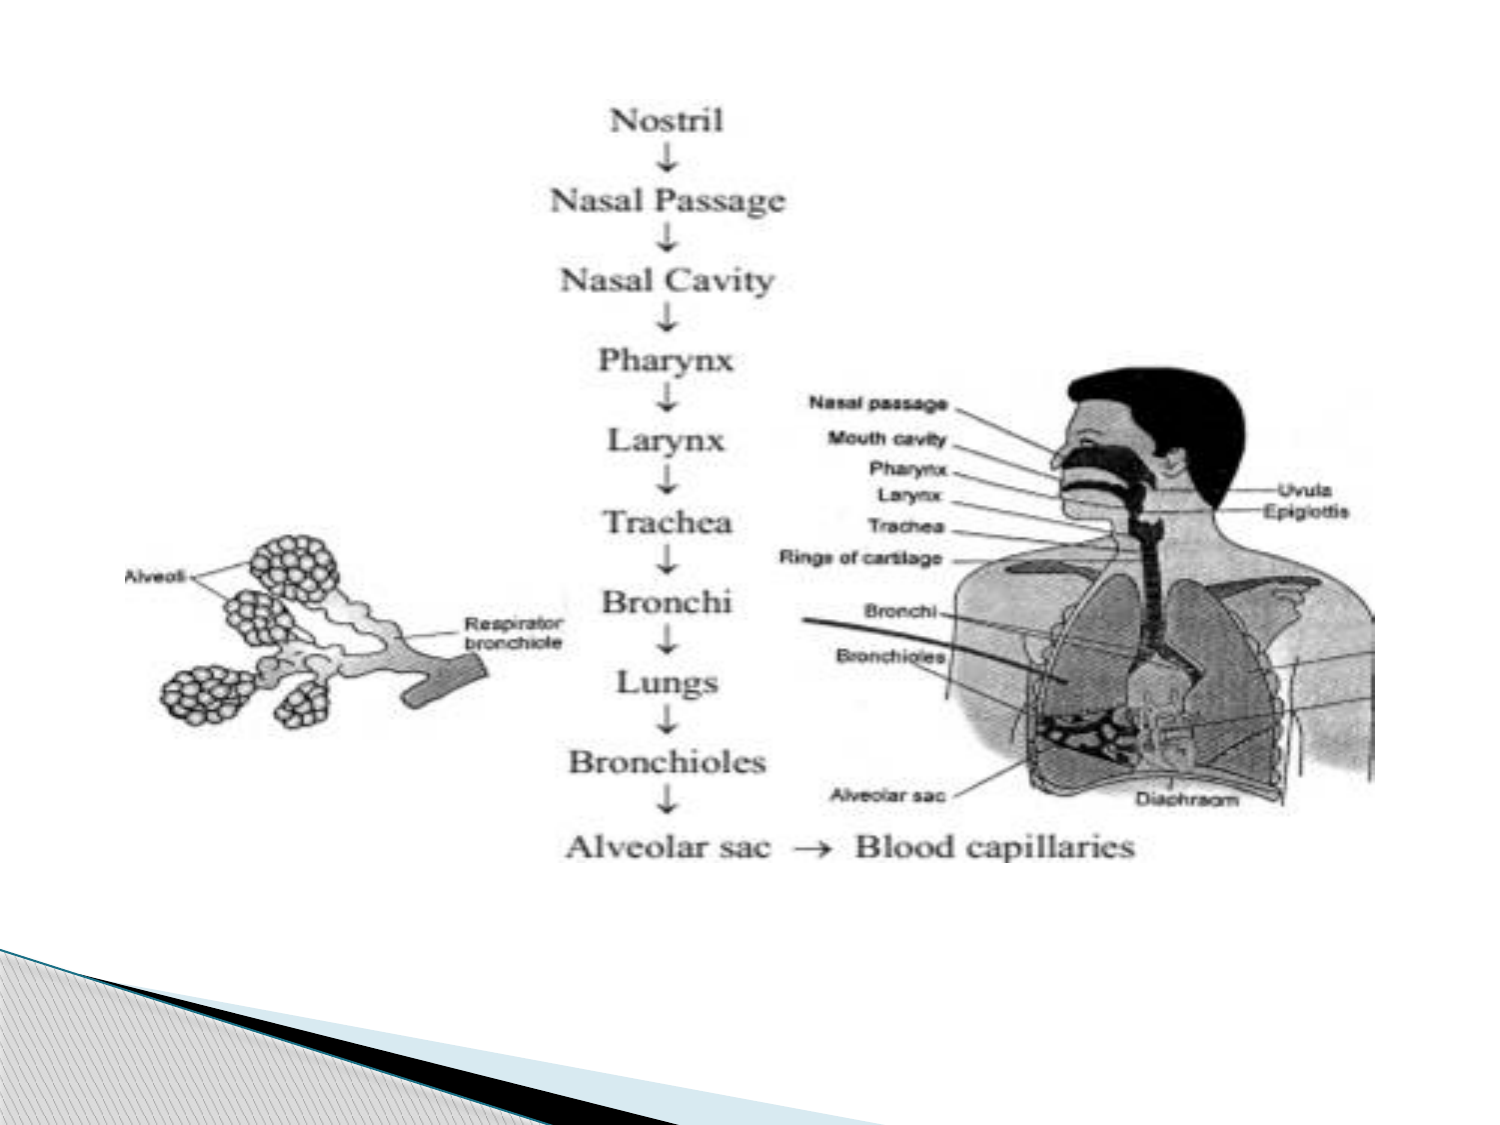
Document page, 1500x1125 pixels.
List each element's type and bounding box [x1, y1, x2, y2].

picture [124, 99, 1376, 863]
